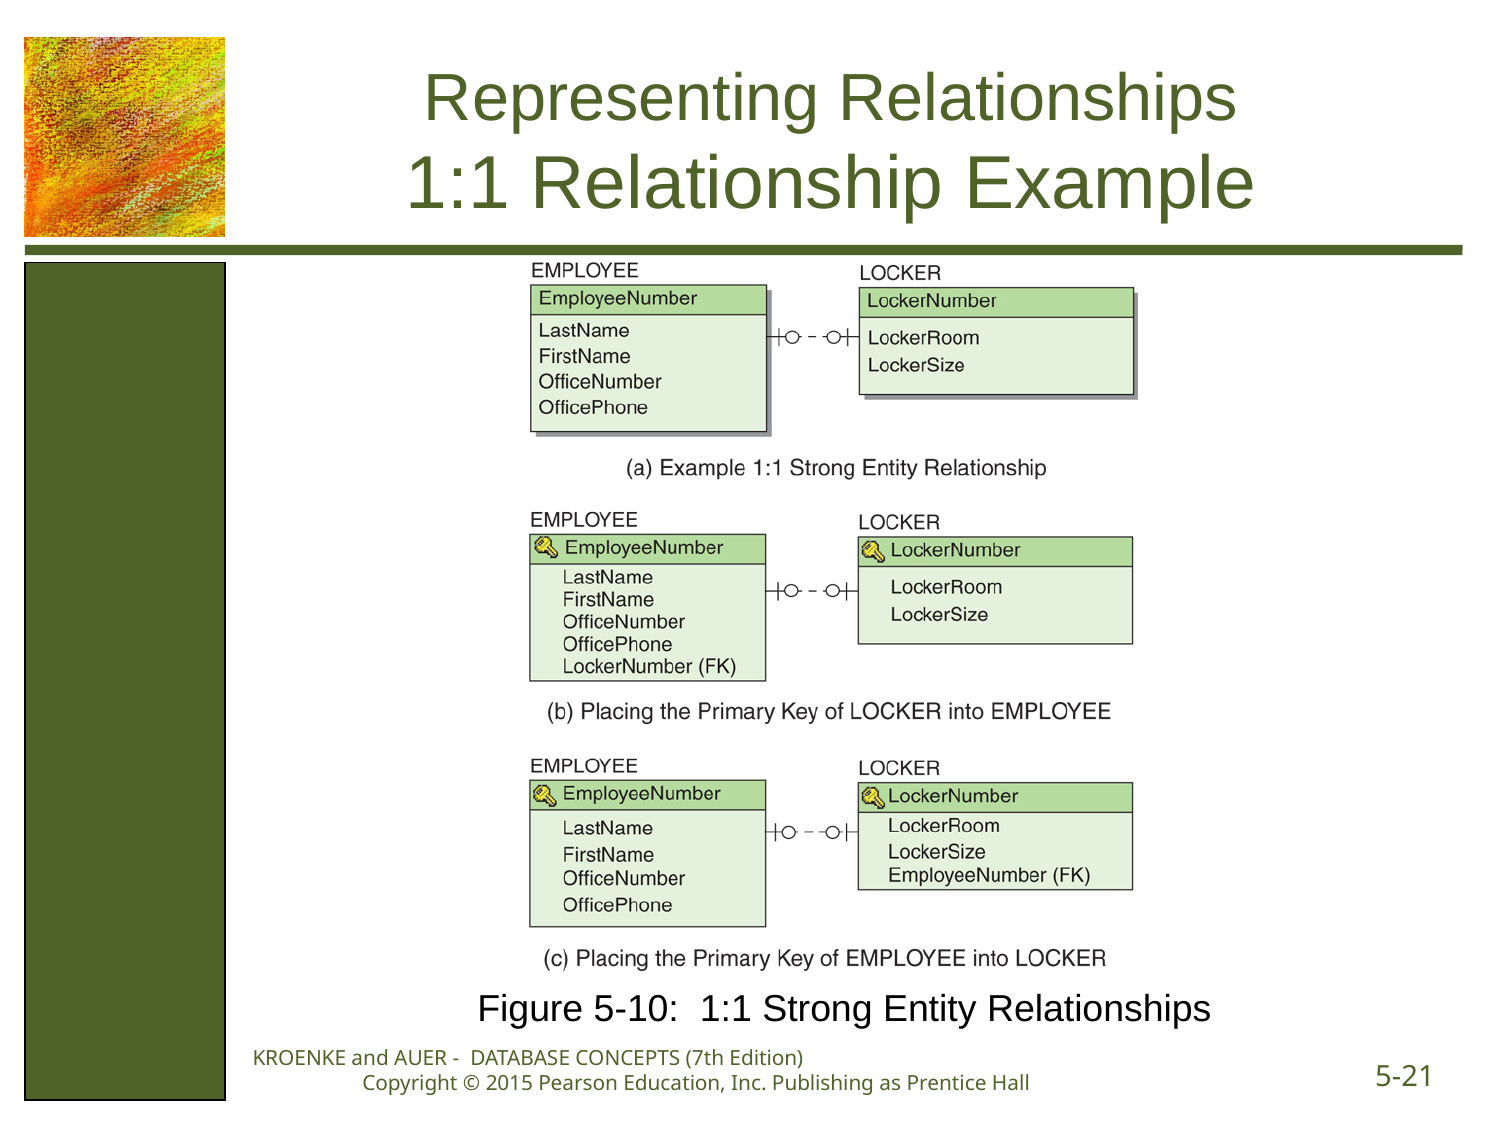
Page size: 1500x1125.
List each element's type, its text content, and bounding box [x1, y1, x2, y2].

picture [24, 37, 225, 237]
footer KROENKE and AUER - DATABASE CONCEPTS (7th Edition) Copyright © 2015 Pearson Education, Inc. Publishing as Prentice Hall [237, 1037, 1088, 1104]
text_box Figure 5-10: 1:1 Strong Entity Relationships [462, 976, 1275, 1037]
slide_number 5-21 [1287, 1049, 1451, 1103]
title Representing Relationships 1:1 Relationship Example [237, 44, 1426, 233]
picture [528, 262, 1138, 975]
